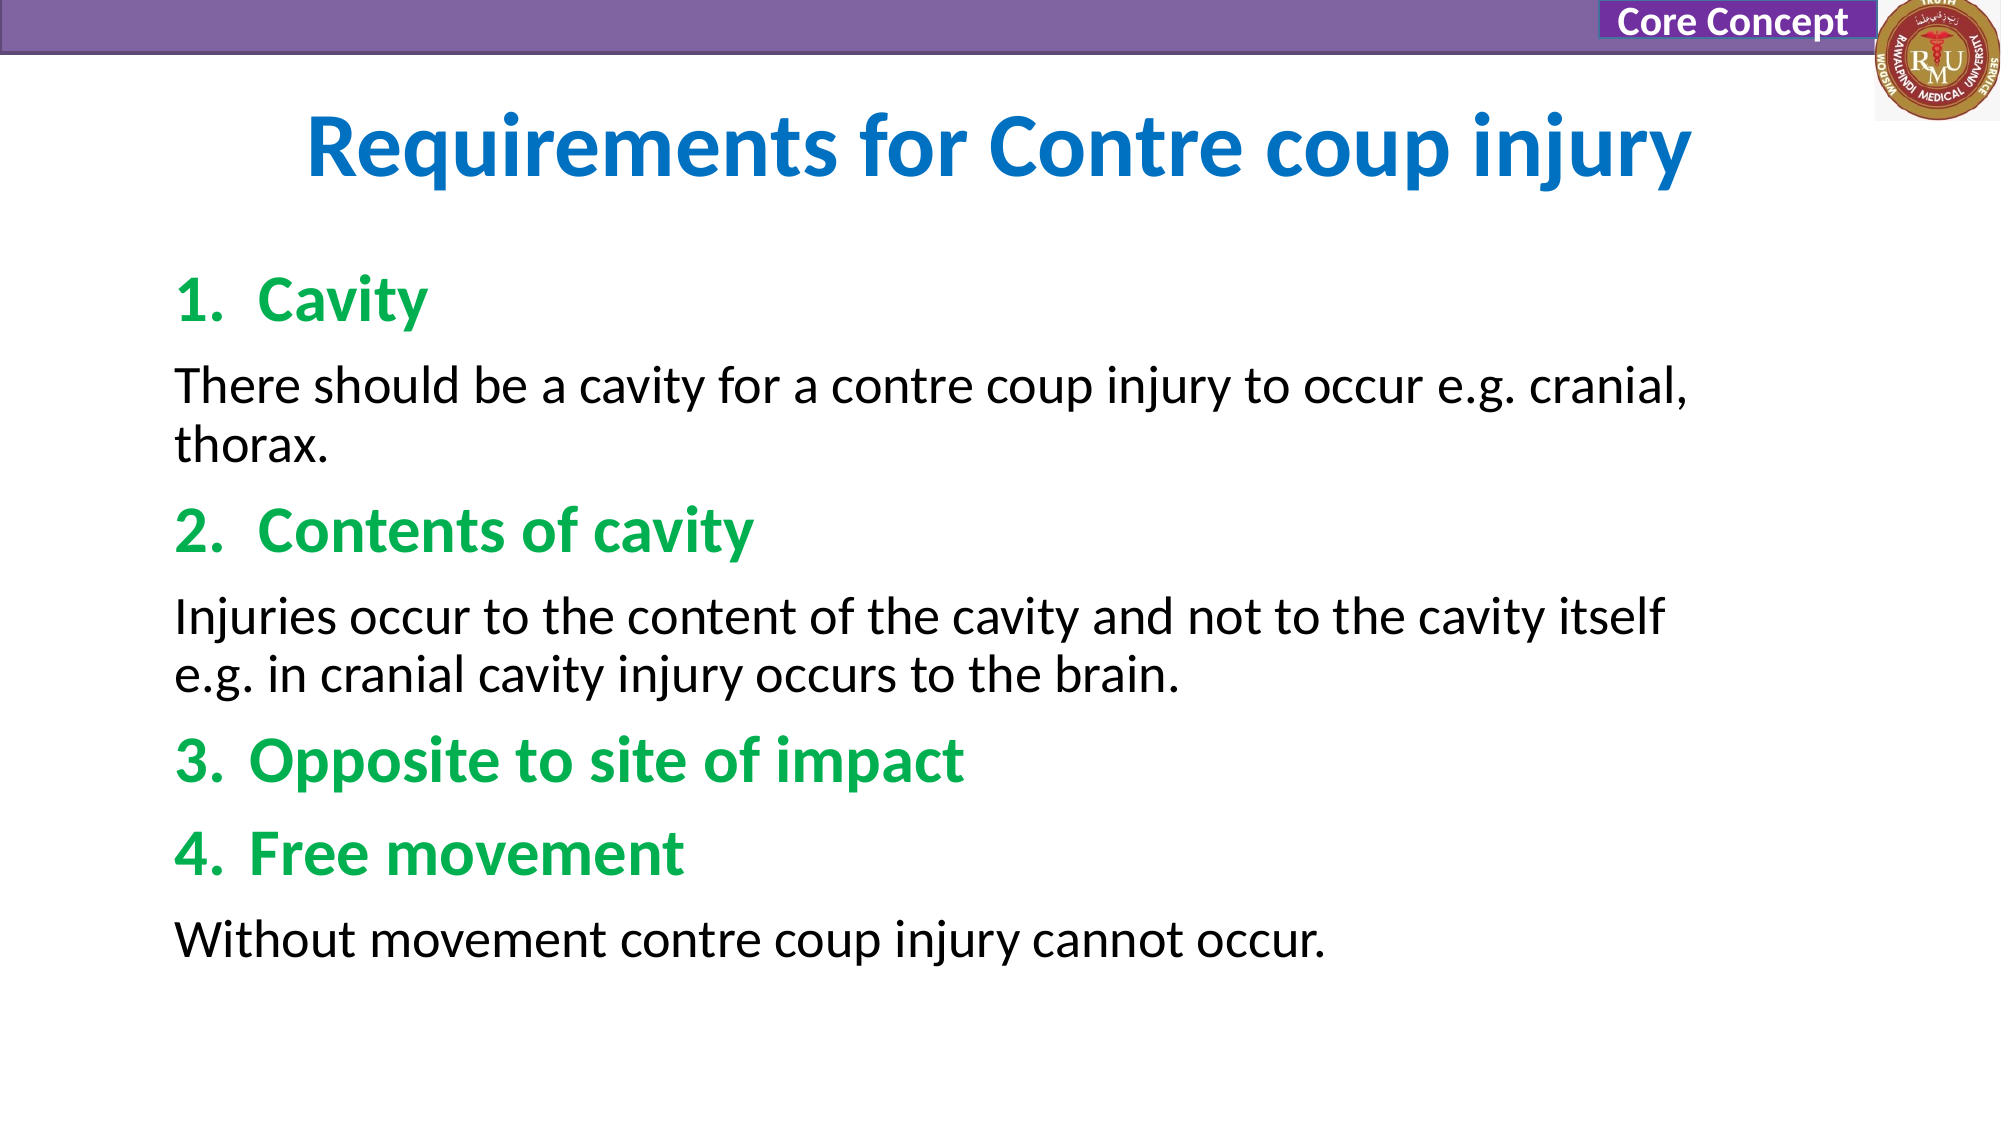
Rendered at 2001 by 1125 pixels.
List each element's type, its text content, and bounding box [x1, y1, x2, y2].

title Requirements for Contre coup injury [137, 37, 1863, 257]
list Cavity There should be a cavity for a contre coup injury to occur e.g. cranial, thorax. Contents of cavity Injuries occur to the content of the cavity and not to the cavity itself e.g. in cranial cavity injury occurs to the brain. Opposite to site of impact Free movement Without movement contre coup injury cannot occur. [159, 256, 1762, 973]
text_box Core Concept [1598, 0, 1878, 39]
picture [1874, 0, 2001, 121]
